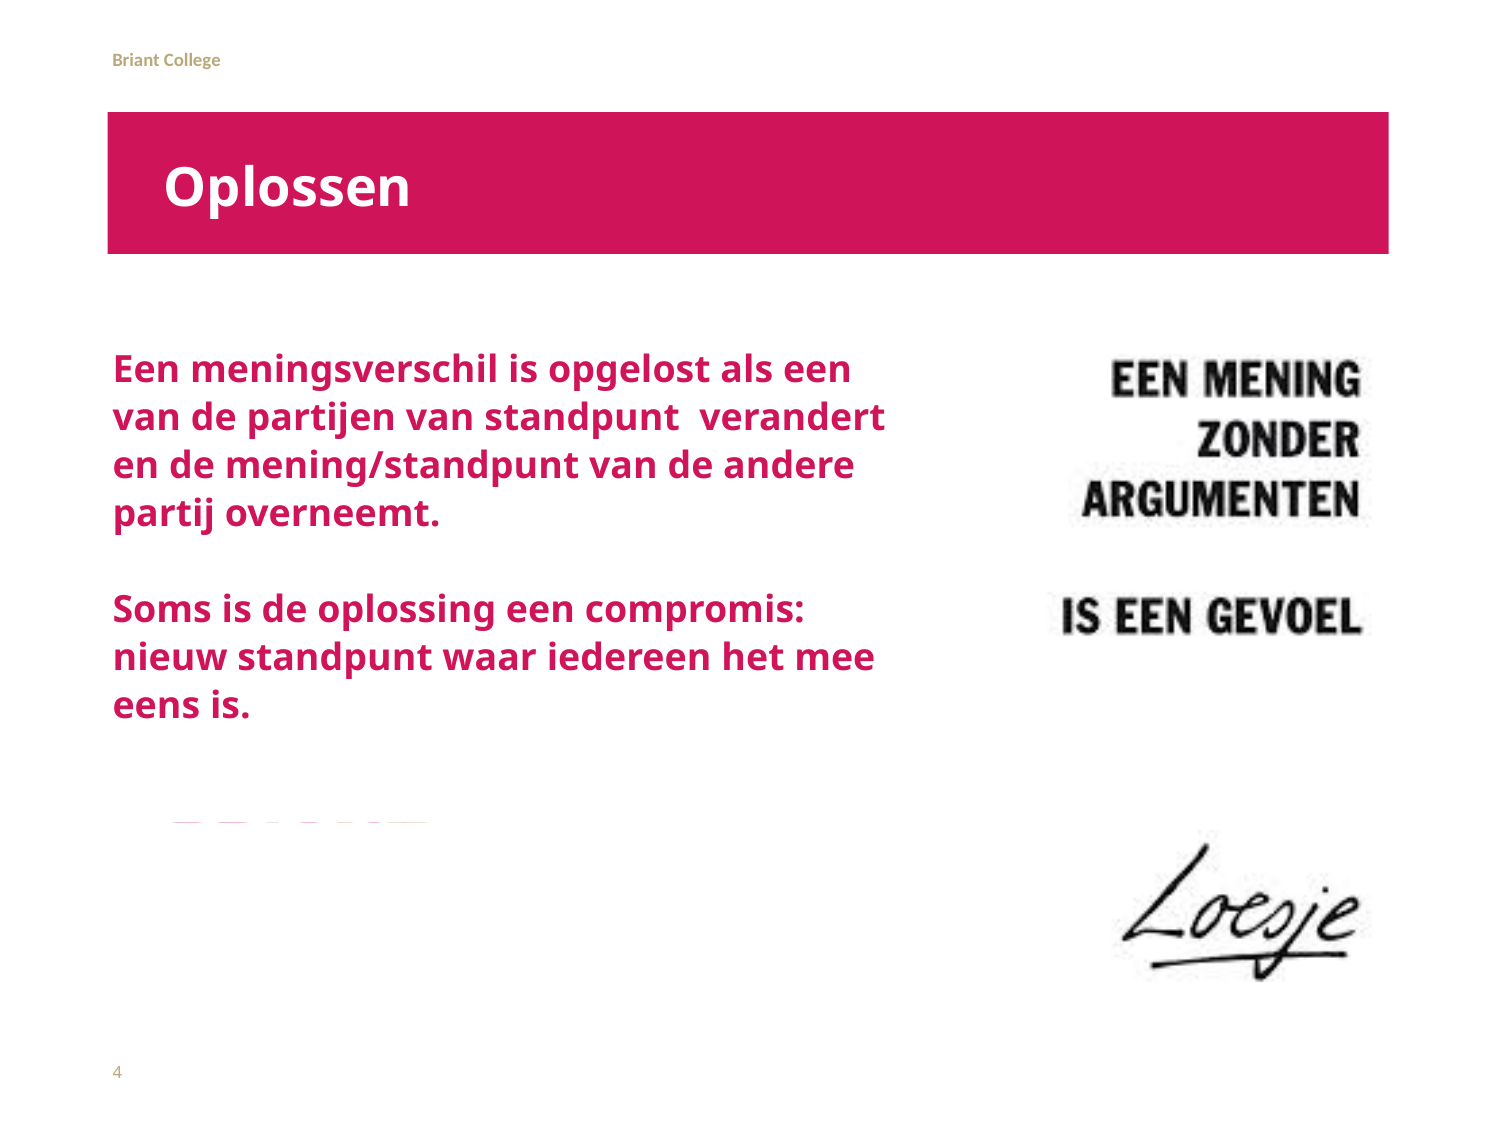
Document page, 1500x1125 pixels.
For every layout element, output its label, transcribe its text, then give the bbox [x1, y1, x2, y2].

title Oplossen [107, 112, 1389, 254]
picture [960, 290, 1387, 1012]
list Een meningsverschil is opgelost als een van de partijen van standpunt verandert en de mening/standpunt van de andere partij overneemt. Soms is de oplossing een compromis: nieuw standpunt waar iedereen het mee eens is. [94, 287, 939, 1009]
slide_number 4 [112, 1058, 160, 1088]
